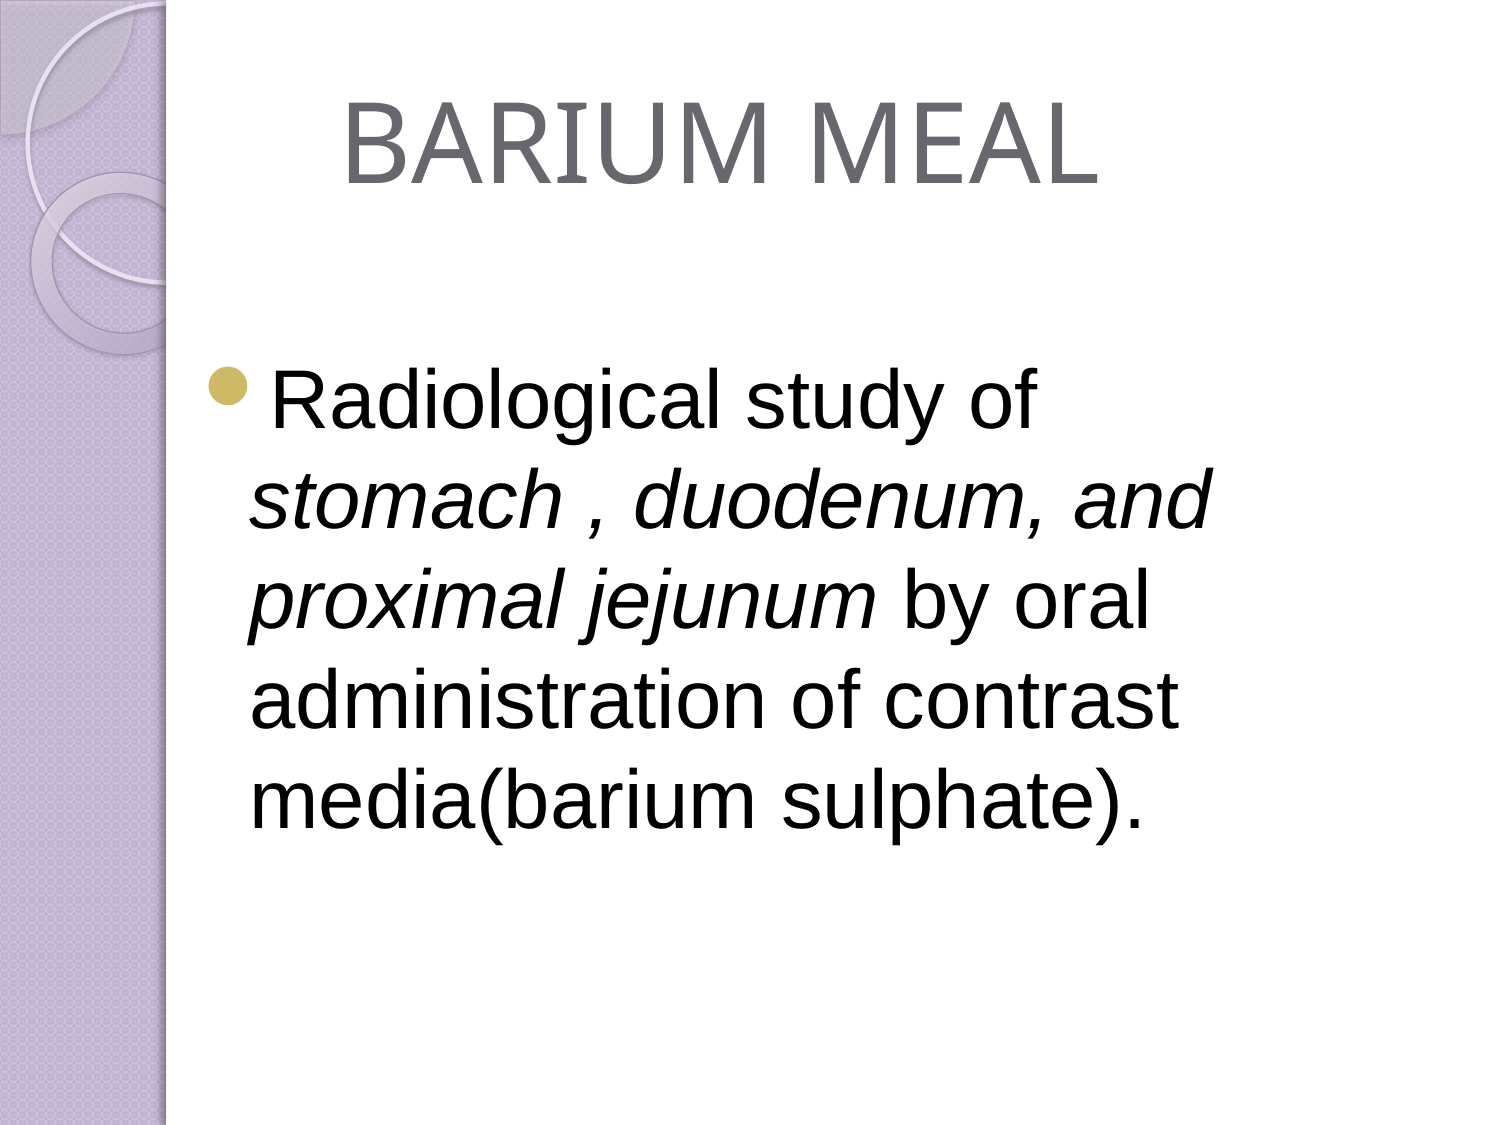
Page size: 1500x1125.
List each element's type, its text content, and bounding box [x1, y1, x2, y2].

title BARIUM MEAL [235, 45, 1466, 233]
list Radiological study of stomach , duodenum, and proximal jejunum by oral administration of contrast media(barium sulphate). [174, 337, 1425, 1005]
